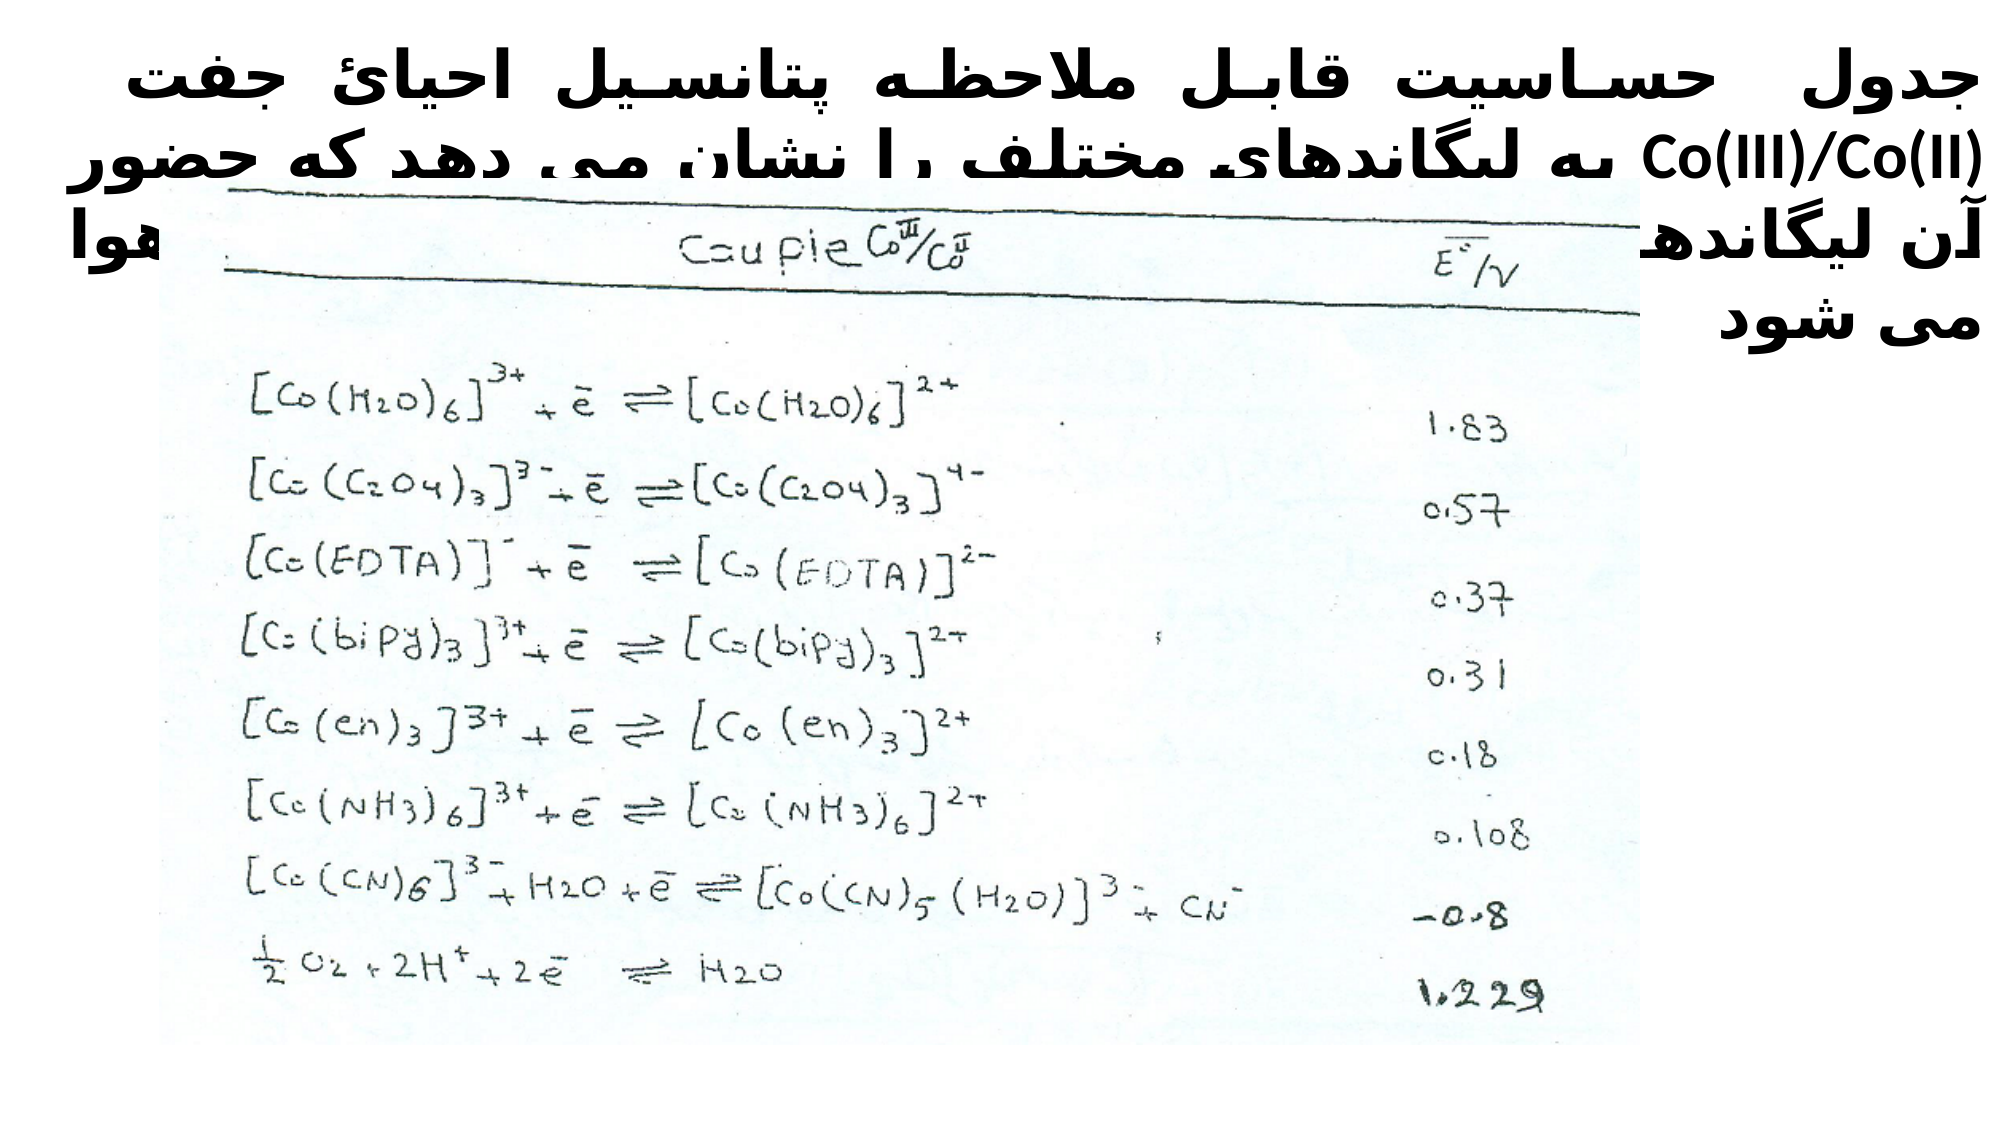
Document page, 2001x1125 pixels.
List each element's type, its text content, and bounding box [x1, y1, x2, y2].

text_box جدول حساسیت قابل ملاحظه پتانسیل احیائ جفت Co(III)/Co(II) به لیگاندهای مختلف را نشان می دهد که حضور آن لیگاندها باعث ناپایداری Co(II) به اکسایش در مقابل هوا می شود [48, 24, 2000, 359]
picture [159, 178, 1640, 1045]
